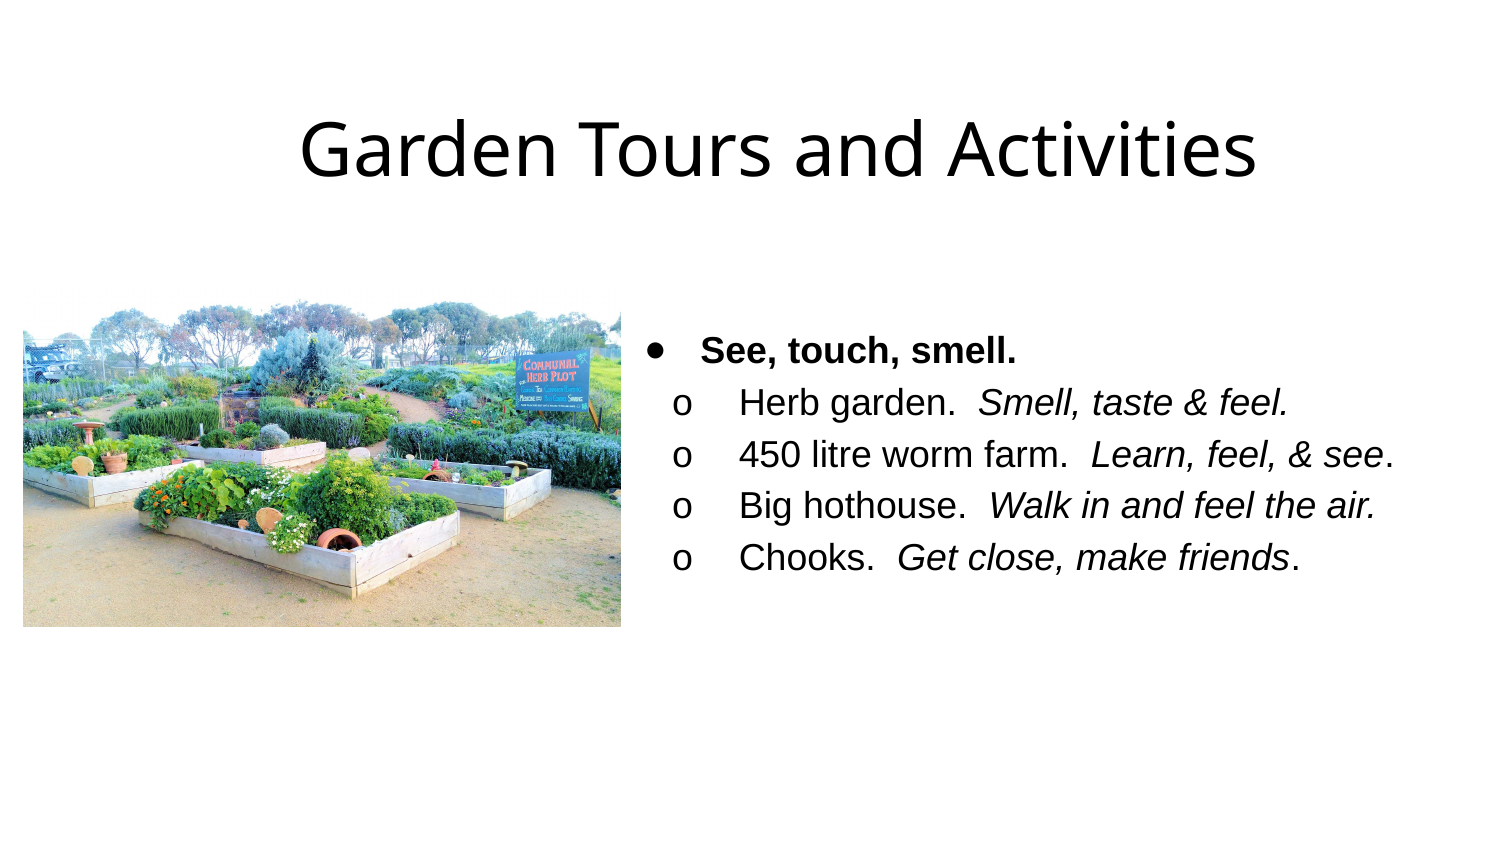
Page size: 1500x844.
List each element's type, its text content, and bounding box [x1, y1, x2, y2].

title Garden Tours and Activities [109, 72, 1449, 167]
list See, touch, smell. o Herb garden. Smell, taste & feel. o 450 litre worm farm. Learn, feel, & see. o Big hothouse. Walk in and feel the air. o Chooks. Get close, make friends. [610, 304, 1449, 750]
picture [22, 286, 622, 628]
